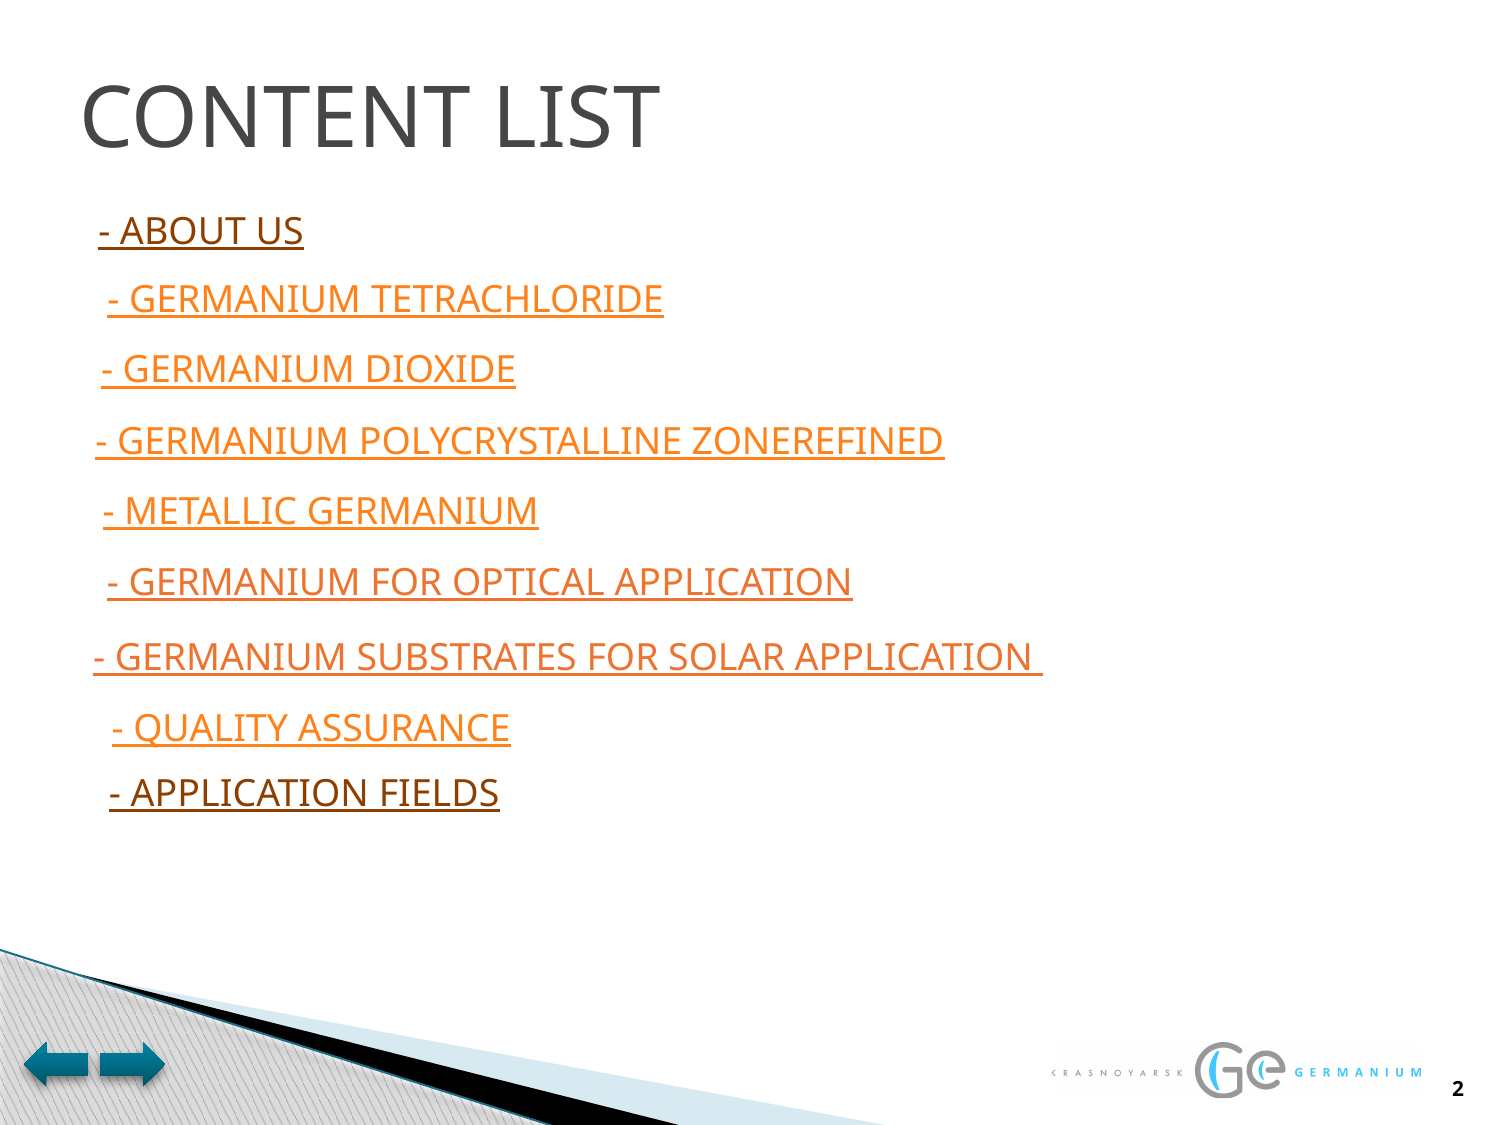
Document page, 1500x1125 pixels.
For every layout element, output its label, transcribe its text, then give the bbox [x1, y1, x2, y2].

text_box - GERMANIUM DIOXIDE [86, 338, 532, 404]
text_box - GERMANIUM FOR OPTICal application [92, 550, 868, 611]
text_box - QUALITY ASSURANCE [96, 696, 526, 762]
text_box [100, 1042, 166, 1087]
text_box - GERMANIUM TETRACHLORIDE [92, 267, 679, 333]
picture [1051, 1041, 1422, 1099]
text_box - GERMANIUM POLYCRYSTALLINE ZONEREFINED [80, 409, 988, 475]
text_box - GERMANIUM substrates for solar application [78, 625, 1225, 692]
text_box [24, 1042, 89, 1087]
text_box - ABOUT US [73, 199, 319, 266]
slide_number 2 [1418, 1051, 1479, 1112]
text_box Content list [64, 54, 1415, 161]
text_box - METALLIC GERMANIUM [87, 479, 554, 546]
text_box - Application fields [94, 761, 515, 828]
